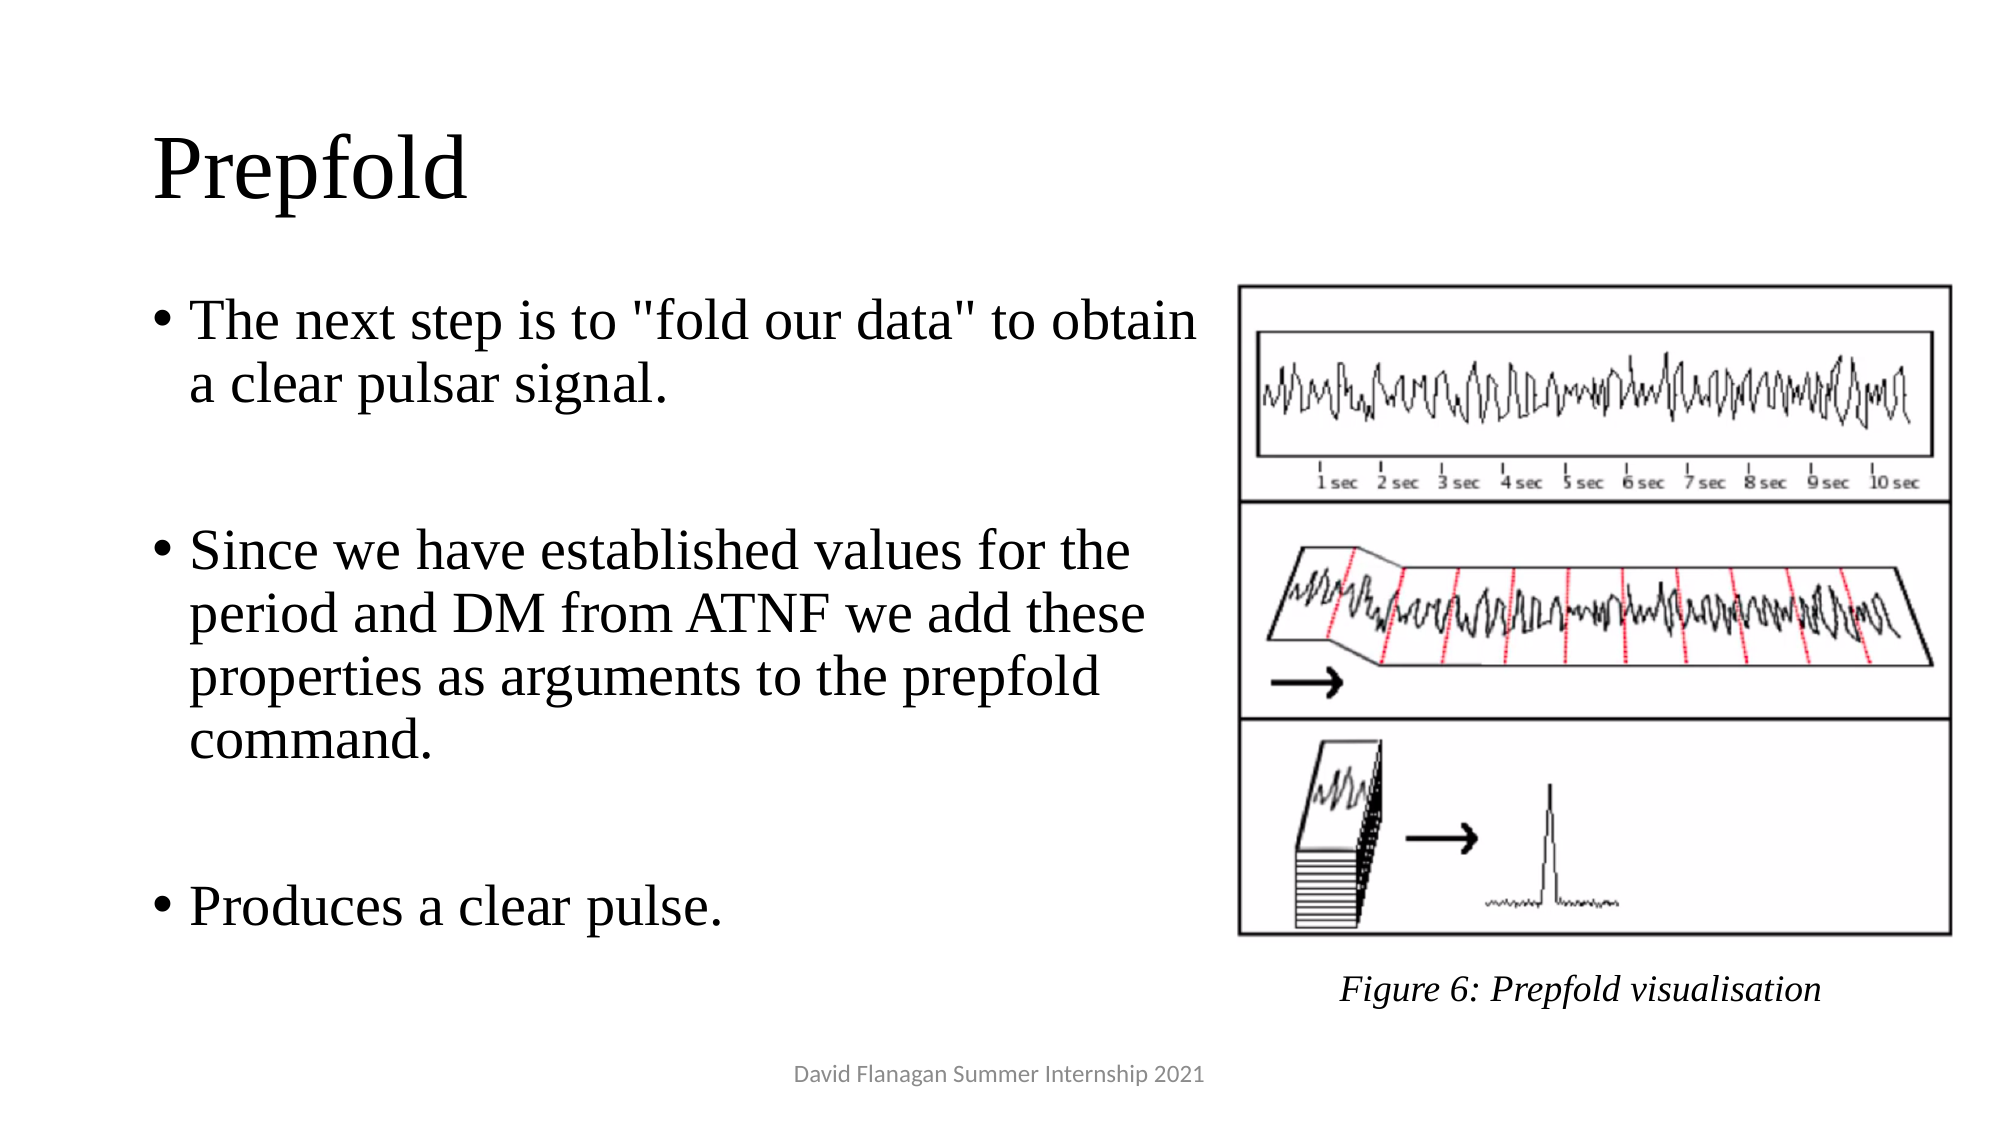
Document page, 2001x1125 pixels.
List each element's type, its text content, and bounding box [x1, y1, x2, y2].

title Prepfold [137, 59, 1863, 278]
text_box Figure 6: Prepfold visualisation [1324, 956, 1953, 1017]
footer David Flanagan Summer Internship 2021 [662, 1042, 1338, 1103]
list The next step is to "fold our data" to obtain a clear pulsar signal. Since we have established values for the period and DM from ATNF we add these properties as arguments to the prepfold command. Produces a clear pulse. [137, 281, 1219, 1014]
picture [1236, 281, 1953, 943]
